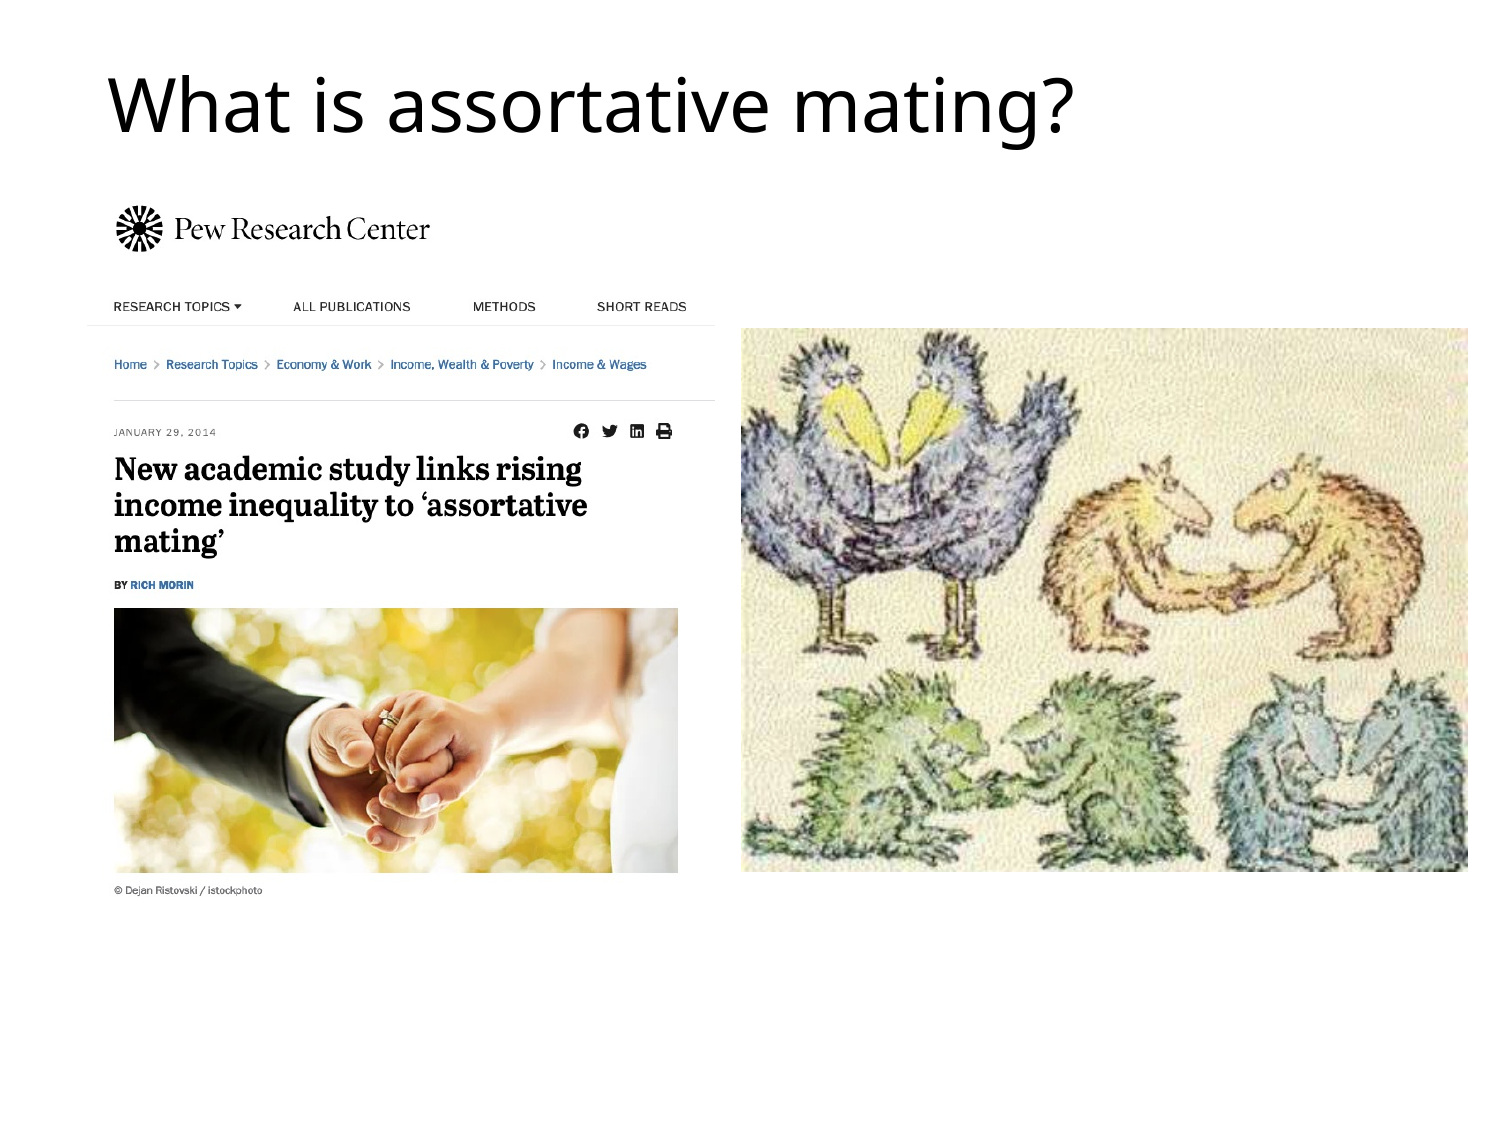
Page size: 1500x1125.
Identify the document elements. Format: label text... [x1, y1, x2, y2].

picture [740, 328, 1468, 872]
text_box What is assortative mating? [92, 50, 1091, 156]
picture [87, 192, 715, 904]
